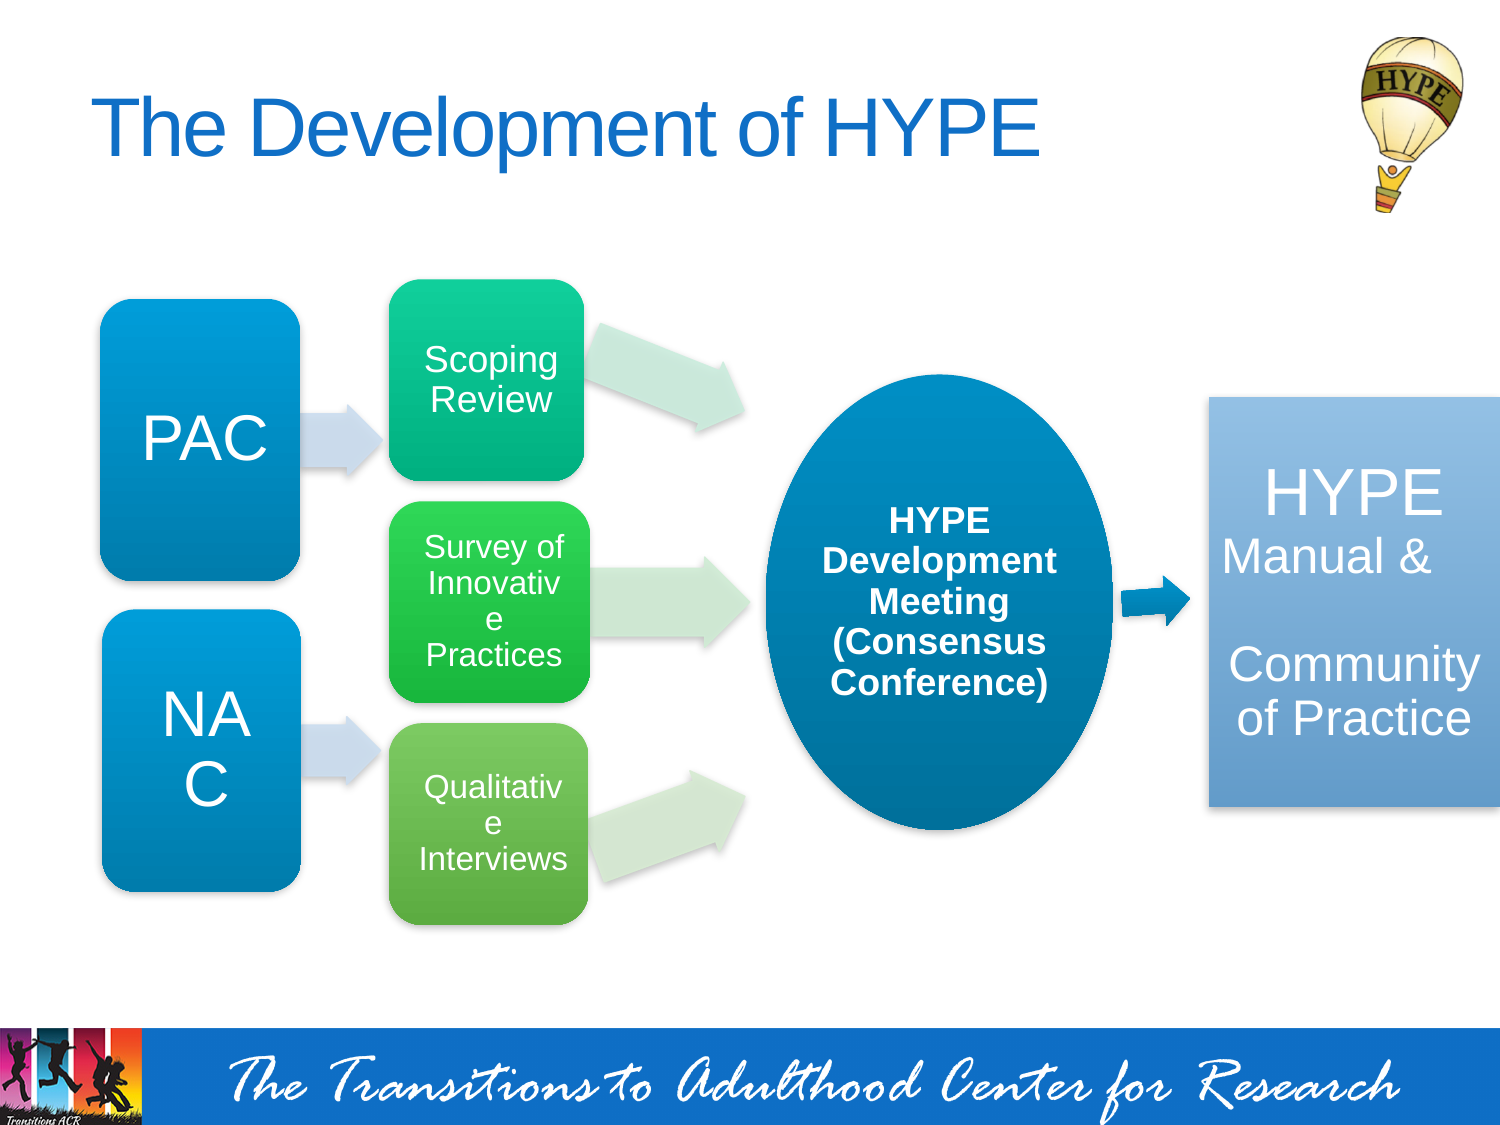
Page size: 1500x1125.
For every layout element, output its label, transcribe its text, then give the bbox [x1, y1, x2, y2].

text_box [99, 298, 384, 892]
title The Development of HYPE [75, 37, 1408, 209]
picture [1325, 37, 1499, 213]
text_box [388, 278, 751, 926]
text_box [765, 262, 1500, 960]
